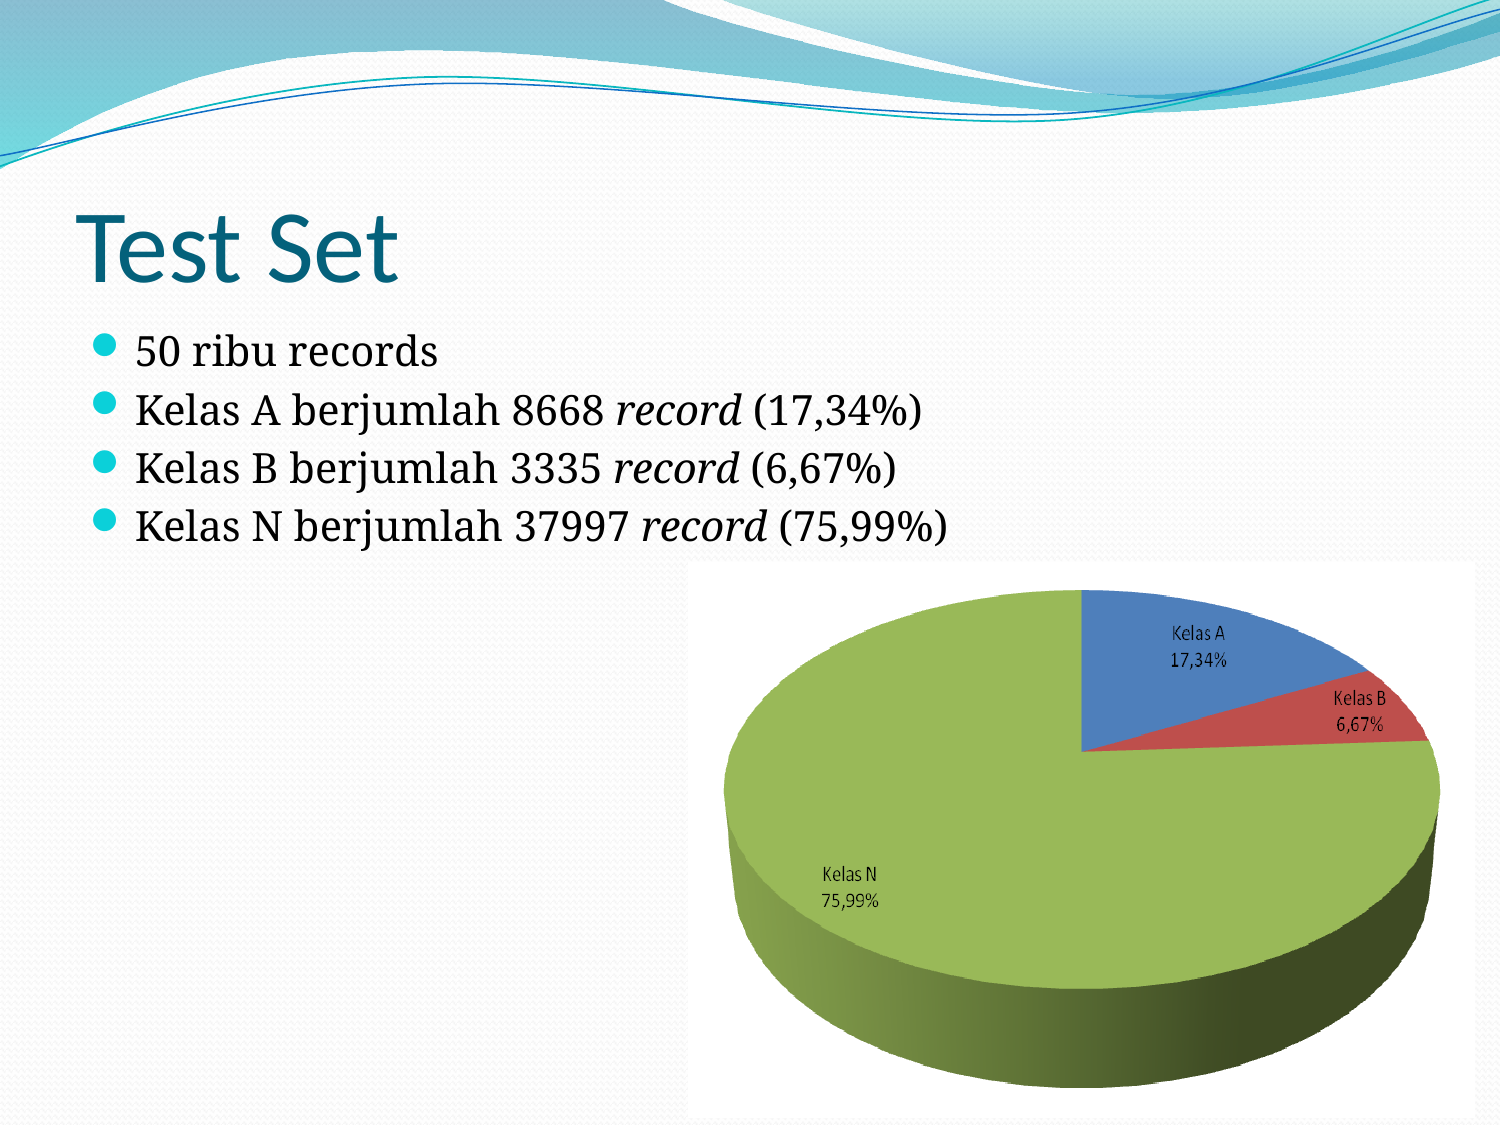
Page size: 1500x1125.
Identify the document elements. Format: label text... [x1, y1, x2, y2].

picture [687, 562, 1476, 1119]
title Test Set [75, 115, 1425, 303]
table_header Churn [681, 564, 687, 1038]
list 50 ribu records Kelas A berjumlah 8668 record (17,34%) Kelas B berjumlah 3335 record (6,67%) Kelas N berjumlah 37997 record (75,99%) [75, 317, 1425, 1038]
